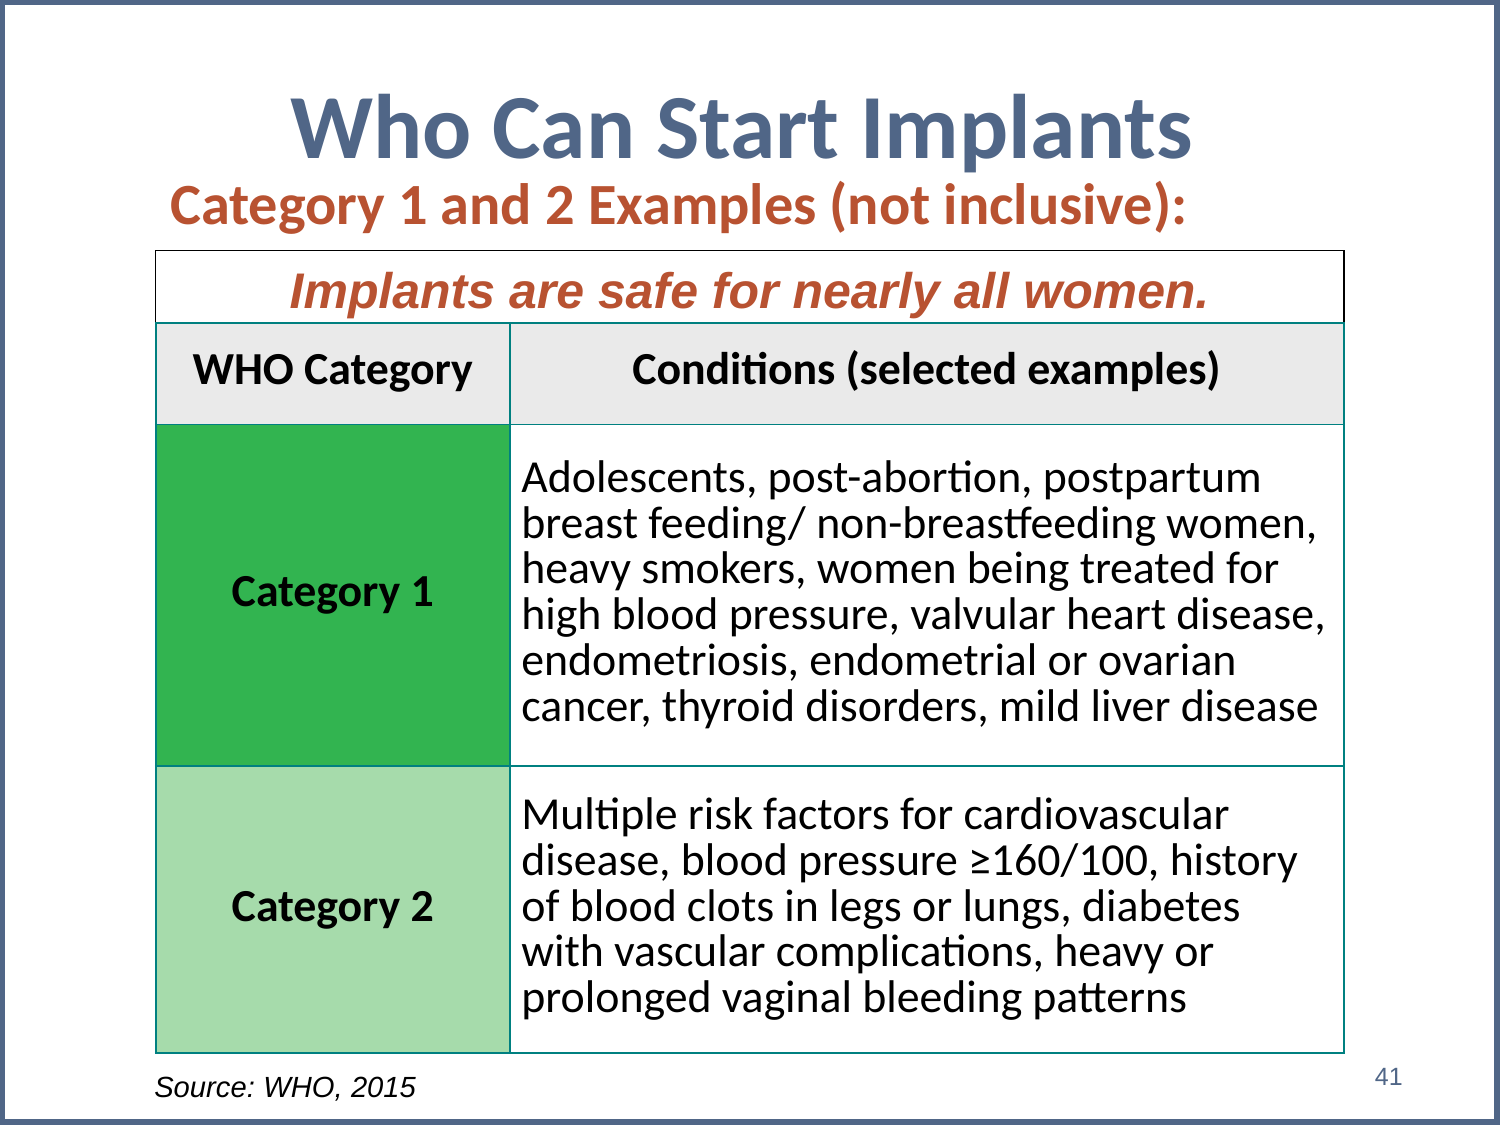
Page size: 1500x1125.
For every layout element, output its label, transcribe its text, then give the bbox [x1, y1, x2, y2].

table_cell Adolescents, post-abortion, postpartum breast feeding/ non-breastfeeding women, heavy smokers, women being treated for high blood pressure, valvular heart disease, endometriosis, endometrial or ovarian cancer, thyroid disorders, mild liver disease [511, 425, 1343, 765]
table_cell Multiple risk factors for cardiovascular disease, blood pressure ≥160/100, history of blood clots in legs or lungs, diabetes with vascular complications, heavy or prolonged vaginal bleeding patterns [511, 767, 1343, 1052]
text_box [0, 0, 1500, 1125]
table_header Conditions (selected examples) [511, 324, 1343, 424]
table_cell Category 2 [157, 767, 509, 1052]
table_header WHO Category [157, 324, 509, 424]
table_cell Category 1 [157, 425, 509, 765]
